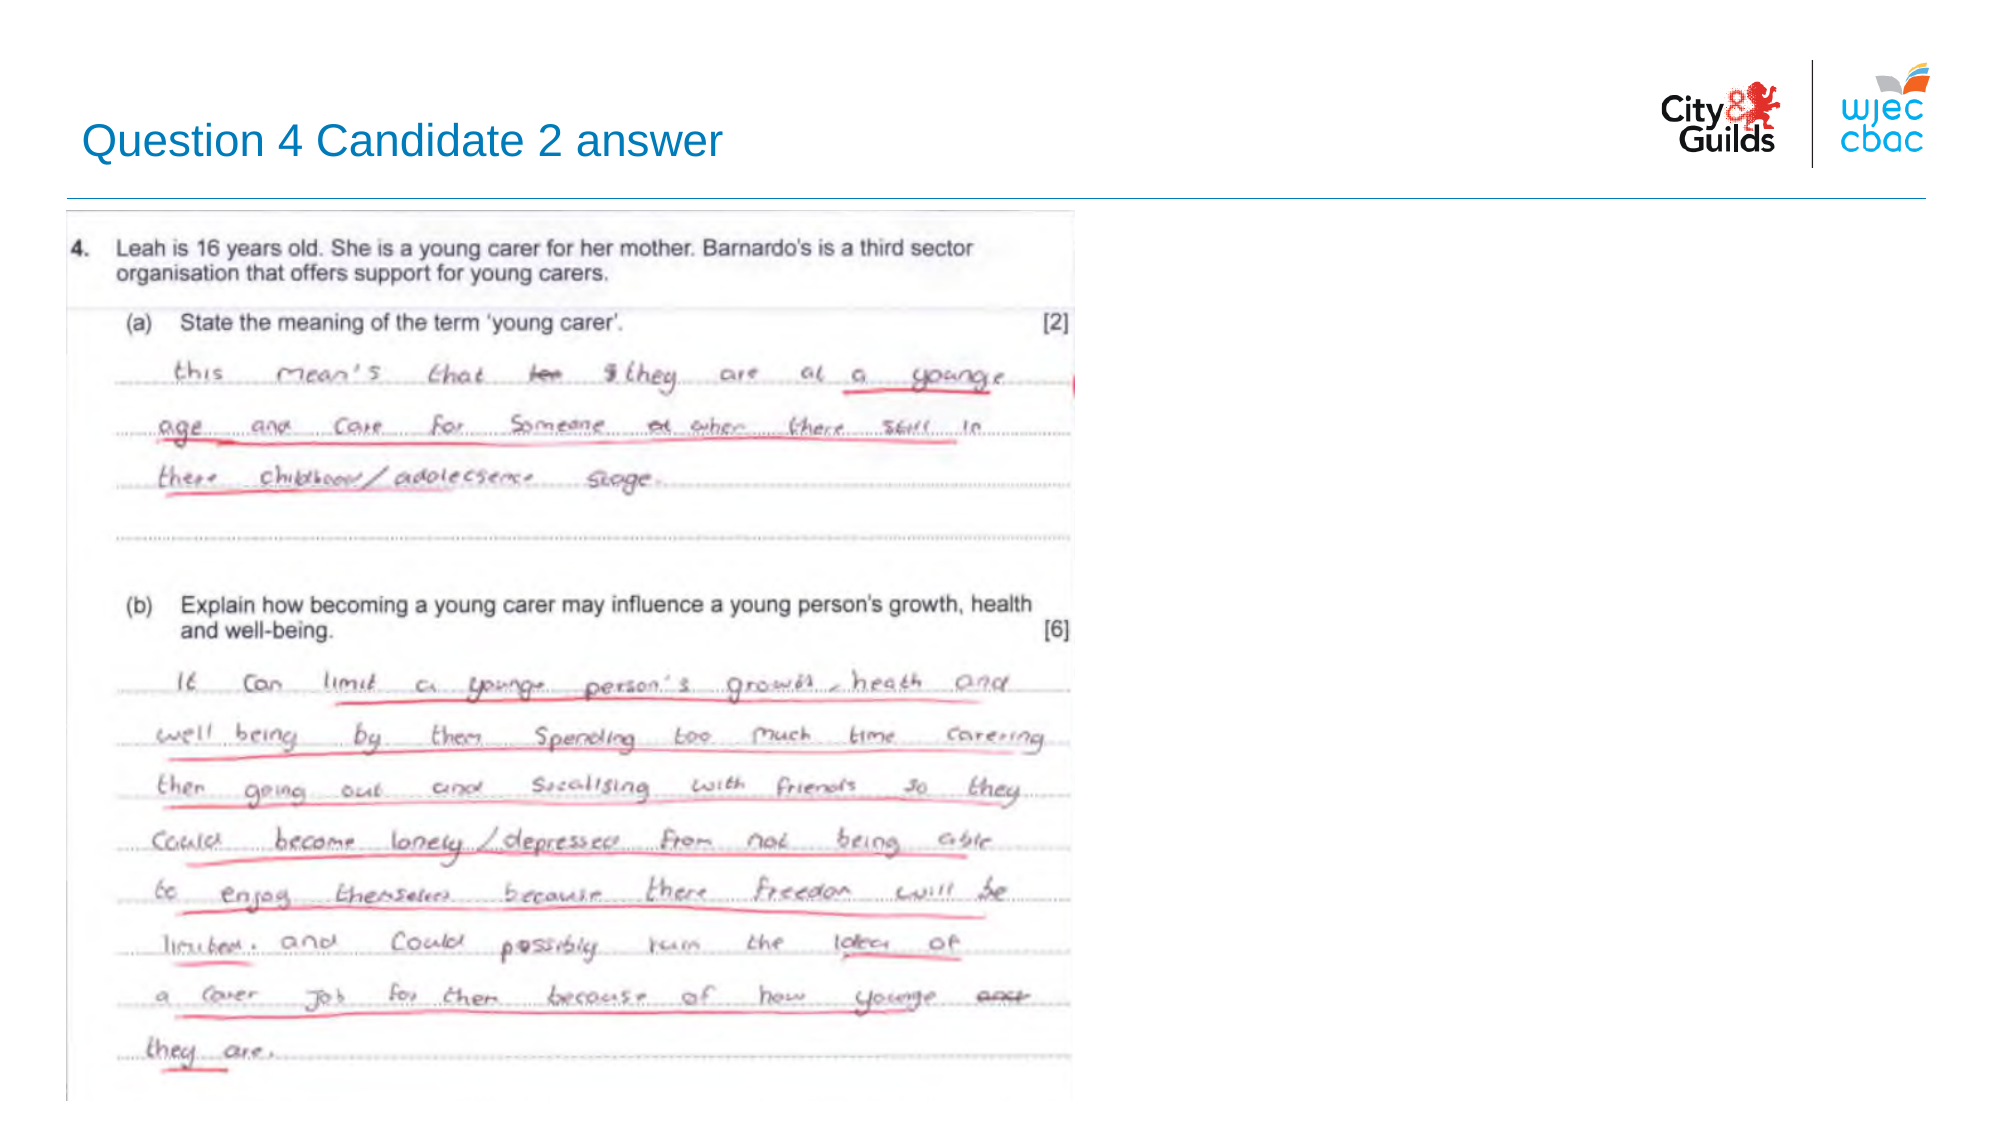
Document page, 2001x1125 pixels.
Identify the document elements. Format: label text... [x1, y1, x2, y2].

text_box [66, 210, 1075, 1101]
title Question 4 Candidate 2 answer [66, 59, 1662, 174]
